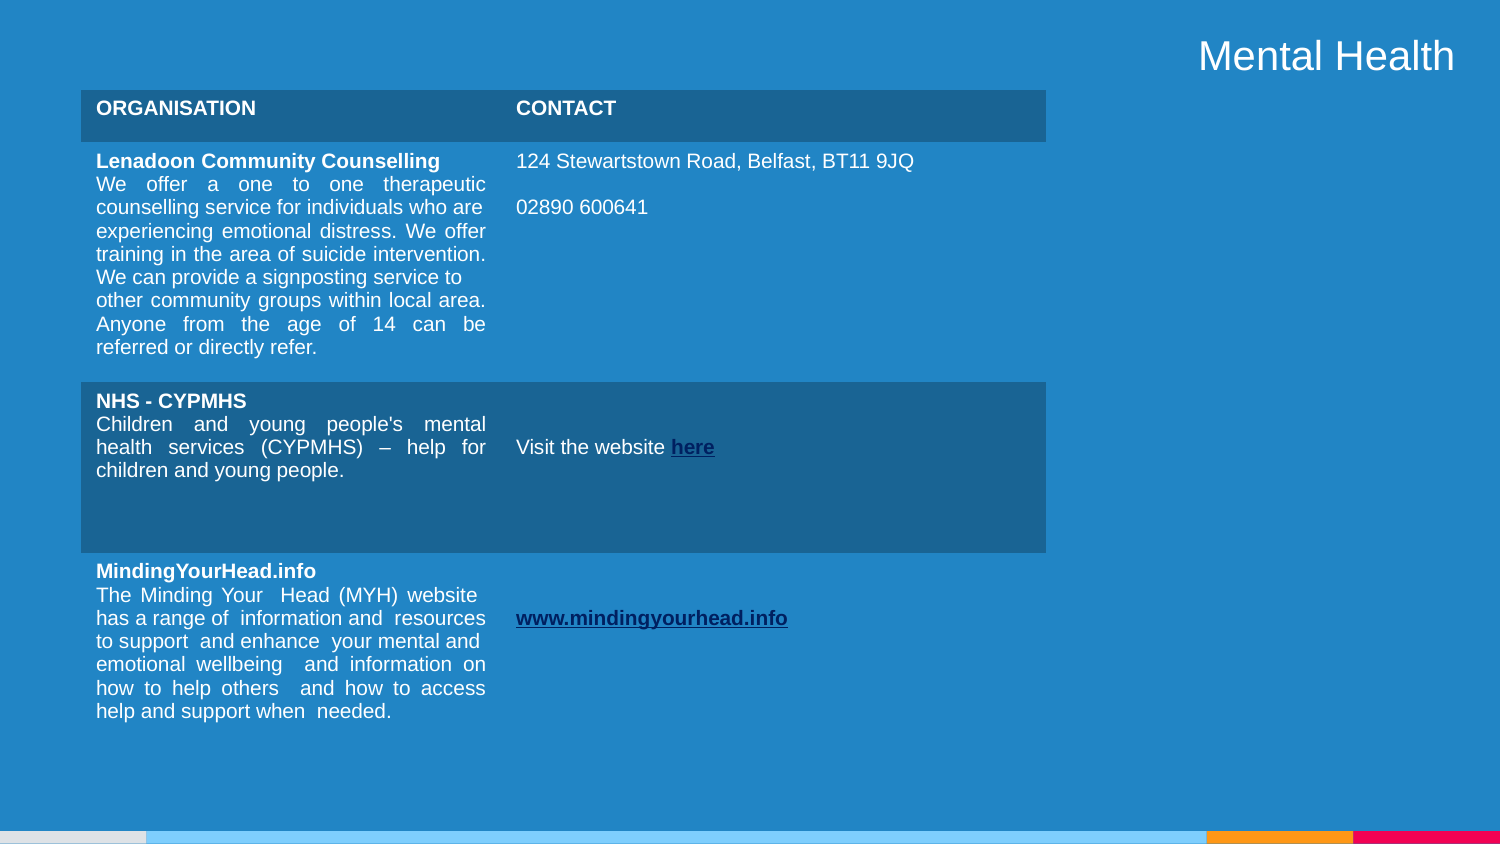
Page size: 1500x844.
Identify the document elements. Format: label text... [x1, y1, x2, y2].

table_cell NHS - CYPMHS Children and young people's mental health services (CYPMHS) – help for children and young people. [81, 382, 501, 553]
table_cell 124 Stewartstown Road, Belfast, BT11 9JQ 02890 600641.org [501, 142, 1046, 382]
table_cell Visit the website here [501, 382, 1046, 553]
table_cell Lenadoon Community Counselling We offer a one to one therapeutic counselling service for individuals who are experiencing emotional distress. We offer training in the area of suicide intervention. We can provide a signposting service to other community groups within local area. Anyone from the age of 14 can be referred or directly refer. [81, 142, 501, 382]
text_box Mental Health [81, 21, 1471, 87]
table_header CONTACT [501, 90, 1046, 142]
table_header ORGANISATION [81, 90, 501, 142]
table_cell www.mindingyourhead.info [501, 553, 1046, 813]
table_cell MindingYourHead.info The Minding Your Head (MYH) website has a range of information and resources to support and enhance your mental and emotional wellbeing and information on how to help others and how to access help and support when needed. [81, 553, 501, 813]
